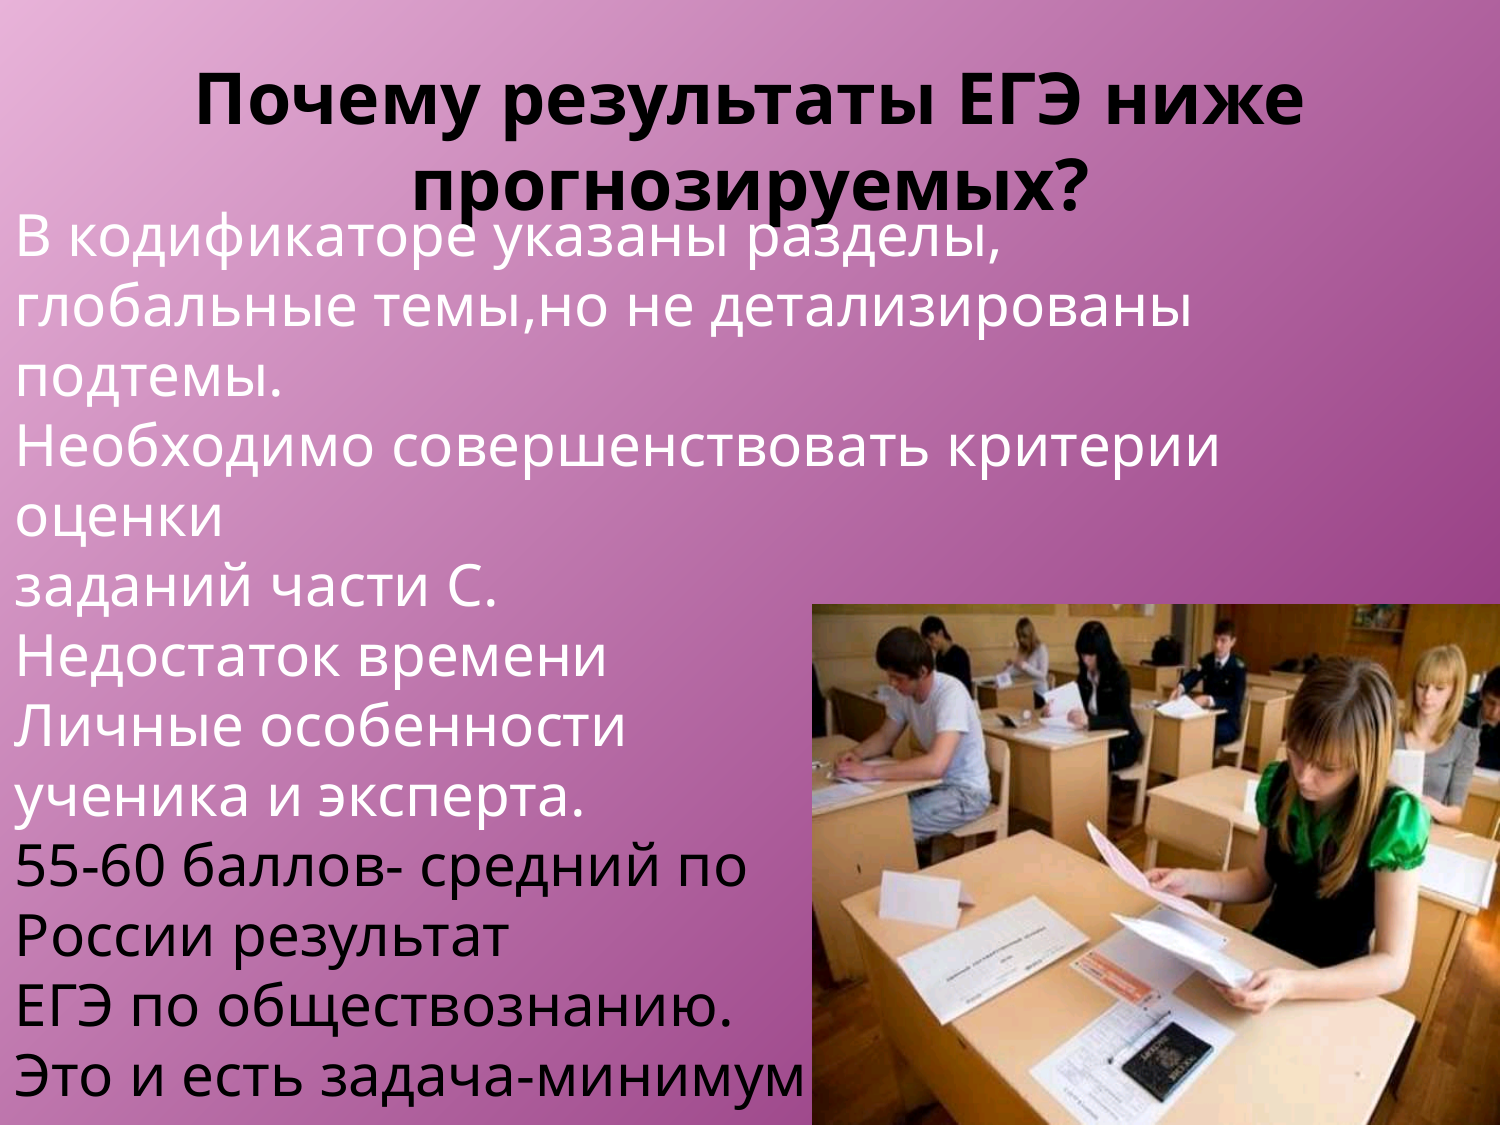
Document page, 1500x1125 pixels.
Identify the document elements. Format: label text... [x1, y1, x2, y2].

picture [812, 604, 1500, 1125]
text_box В кодификаторе указаны разделы, глобальные темы,но не детализированы подтемы. Необходимо совершенствовать критерии оценки заданий части С. Недостаток времени Личные особенности ученика и эксперта. 55-60 баллов- средний по России результат ЕГЭ по обществознанию. Это и есть задача-минимум для учителя [0, 190, 1325, 1125]
title Почему результаты ЕГЭ ниже прогнозируемых? [75, 45, 1425, 233]
